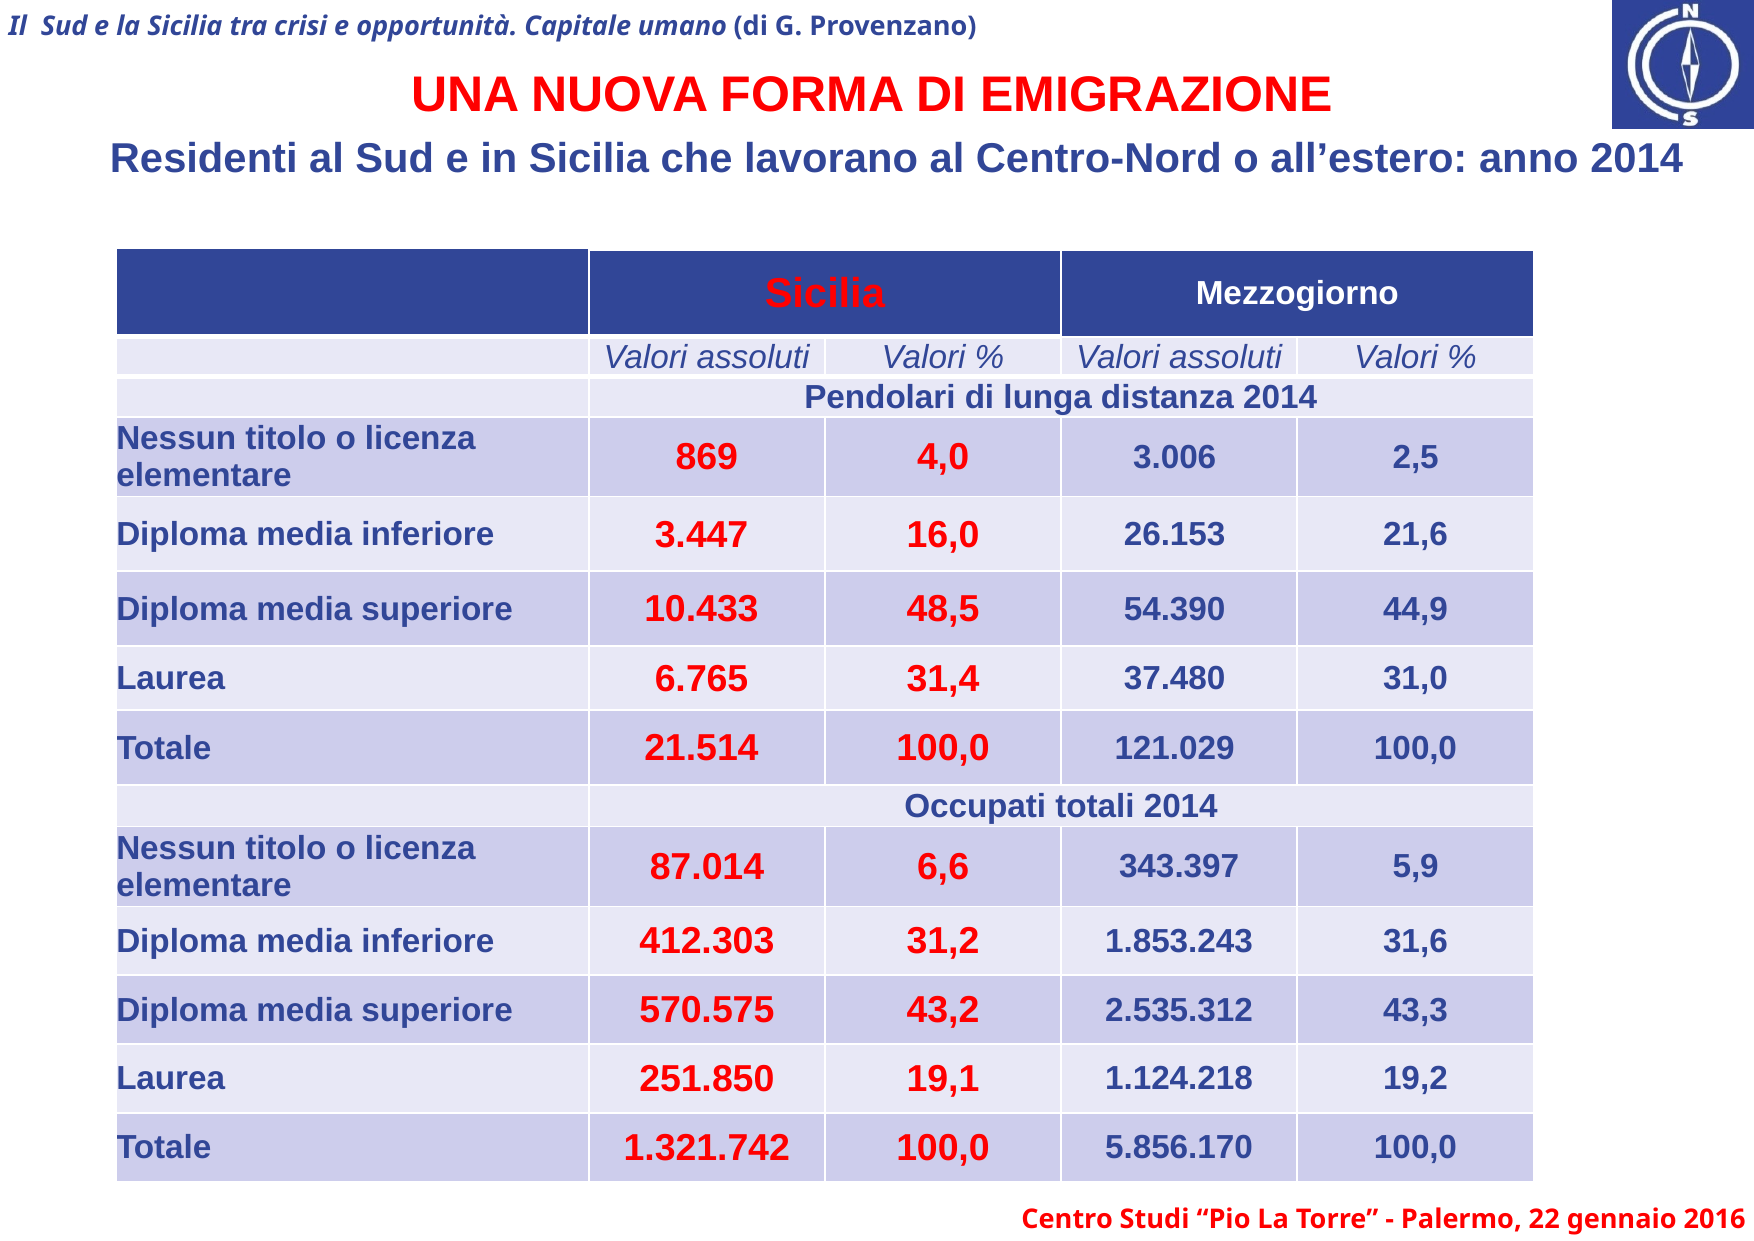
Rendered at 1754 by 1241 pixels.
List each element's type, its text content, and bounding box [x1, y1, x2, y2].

table_cell Occupati totali 2014 [590, 786, 1533, 826]
table_cell 48,5 [826, 572, 1060, 645]
table_cell Diploma media inferiore [117, 907, 588, 974]
table_cell [117, 379, 588, 416]
table_cell 31,2 [826, 907, 1060, 974]
table_cell 44,9 [1298, 572, 1533, 645]
table_cell 1.321.742 [590, 1114, 824, 1181]
table_header Mezzogiorno [1062, 251, 1533, 336]
table_cell 21,6 [1298, 497, 1533, 570]
table_cell Diploma media superiore [117, 976, 588, 1043]
table_cell 6.765 [590, 647, 824, 709]
table_cell 16,0 [826, 497, 1060, 570]
table_cell 1.124.218 [1062, 1045, 1296, 1112]
table_cell Pendolari di lunga distanza 2014 [590, 379, 1533, 416]
table_header Sicilia [590, 251, 1060, 334]
table_cell 343.397 [1062, 827, 1296, 906]
table_cell 37.480 [1062, 647, 1296, 709]
table_cell 6,6 [826, 827, 1060, 906]
table_cell 43,2 [826, 976, 1060, 1043]
table_cell Valori assoluti [1062, 338, 1296, 374]
table_cell 54.390 [1062, 572, 1296, 645]
table_cell 21.514 [590, 711, 824, 784]
table_cell 19,2 [1298, 1045, 1533, 1112]
table_cell Laurea [117, 1045, 588, 1112]
table_cell Valori % [826, 339, 1060, 374]
table_cell 2.535.312 [1062, 976, 1296, 1043]
table_cell Valori % [1298, 338, 1533, 374]
text_box Residenti al Sud e in Sicilia che lavorano al Centro-Nord o all’estero: anno 2014 [94, 129, 1722, 190]
table_cell 26.153 [1062, 497, 1296, 570]
table_cell 251.850 [590, 1045, 824, 1112]
table_cell Totale [117, 1114, 588, 1181]
table_cell 570.575 [590, 976, 824, 1043]
text_box Una nuova forma di emigrazione [66, 54, 1606, 129]
table_cell [117, 339, 588, 374]
text_box Il Sud e la Sicilia tra crisi e opportunità. Capitale umano (di G. Provenzano) [0, 0, 1609, 50]
table_cell 121.029 [1062, 711, 1296, 784]
table_cell [117, 786, 588, 826]
table_cell 100,0 [1298, 711, 1533, 784]
table_cell Laurea [117, 647, 588, 709]
table_cell Nessun titolo o licenza elementare [117, 827, 588, 906]
table_cell 869 [590, 418, 824, 496]
table_cell 100,0 [1298, 1114, 1533, 1181]
table_cell 10.433 [590, 572, 824, 645]
table_cell 5,9 [1298, 827, 1533, 906]
table_cell 100,0 [826, 711, 1060, 784]
table_cell 31,6 [1298, 907, 1533, 974]
table_header [117, 249, 588, 334]
table_cell 4,0 [826, 418, 1060, 496]
table_cell Diploma media superiore [117, 572, 588, 645]
table_cell Totale [117, 711, 588, 784]
table_cell 5.856.170 [1062, 1114, 1296, 1181]
table_cell 43,3 [1298, 976, 1533, 1043]
table_cell 3.447 [590, 497, 824, 570]
table_cell Nessun titolo o licenza elementare [117, 418, 588, 496]
table_cell 100,0 [826, 1114, 1060, 1181]
table_cell 2,5 [1298, 418, 1533, 496]
table_cell Diploma media inferiore [117, 497, 588, 570]
picture [1611, 0, 1754, 130]
table_cell 19,1 [826, 1045, 1060, 1112]
table_cell 87.014 [590, 827, 824, 906]
table_cell 412.303 [590, 907, 824, 974]
table_cell Valori assoluti [590, 339, 824, 374]
table_cell 1.853.243 [1062, 907, 1296, 974]
table_cell 3.006 [1062, 418, 1296, 496]
text_box Centro Studi “Pio La Torre” - Palermo, 22 gennaio 2016 [0, 1193, 1754, 1241]
table_cell 31,4 [826, 647, 1060, 709]
table_cell 31,0 [1298, 647, 1533, 709]
